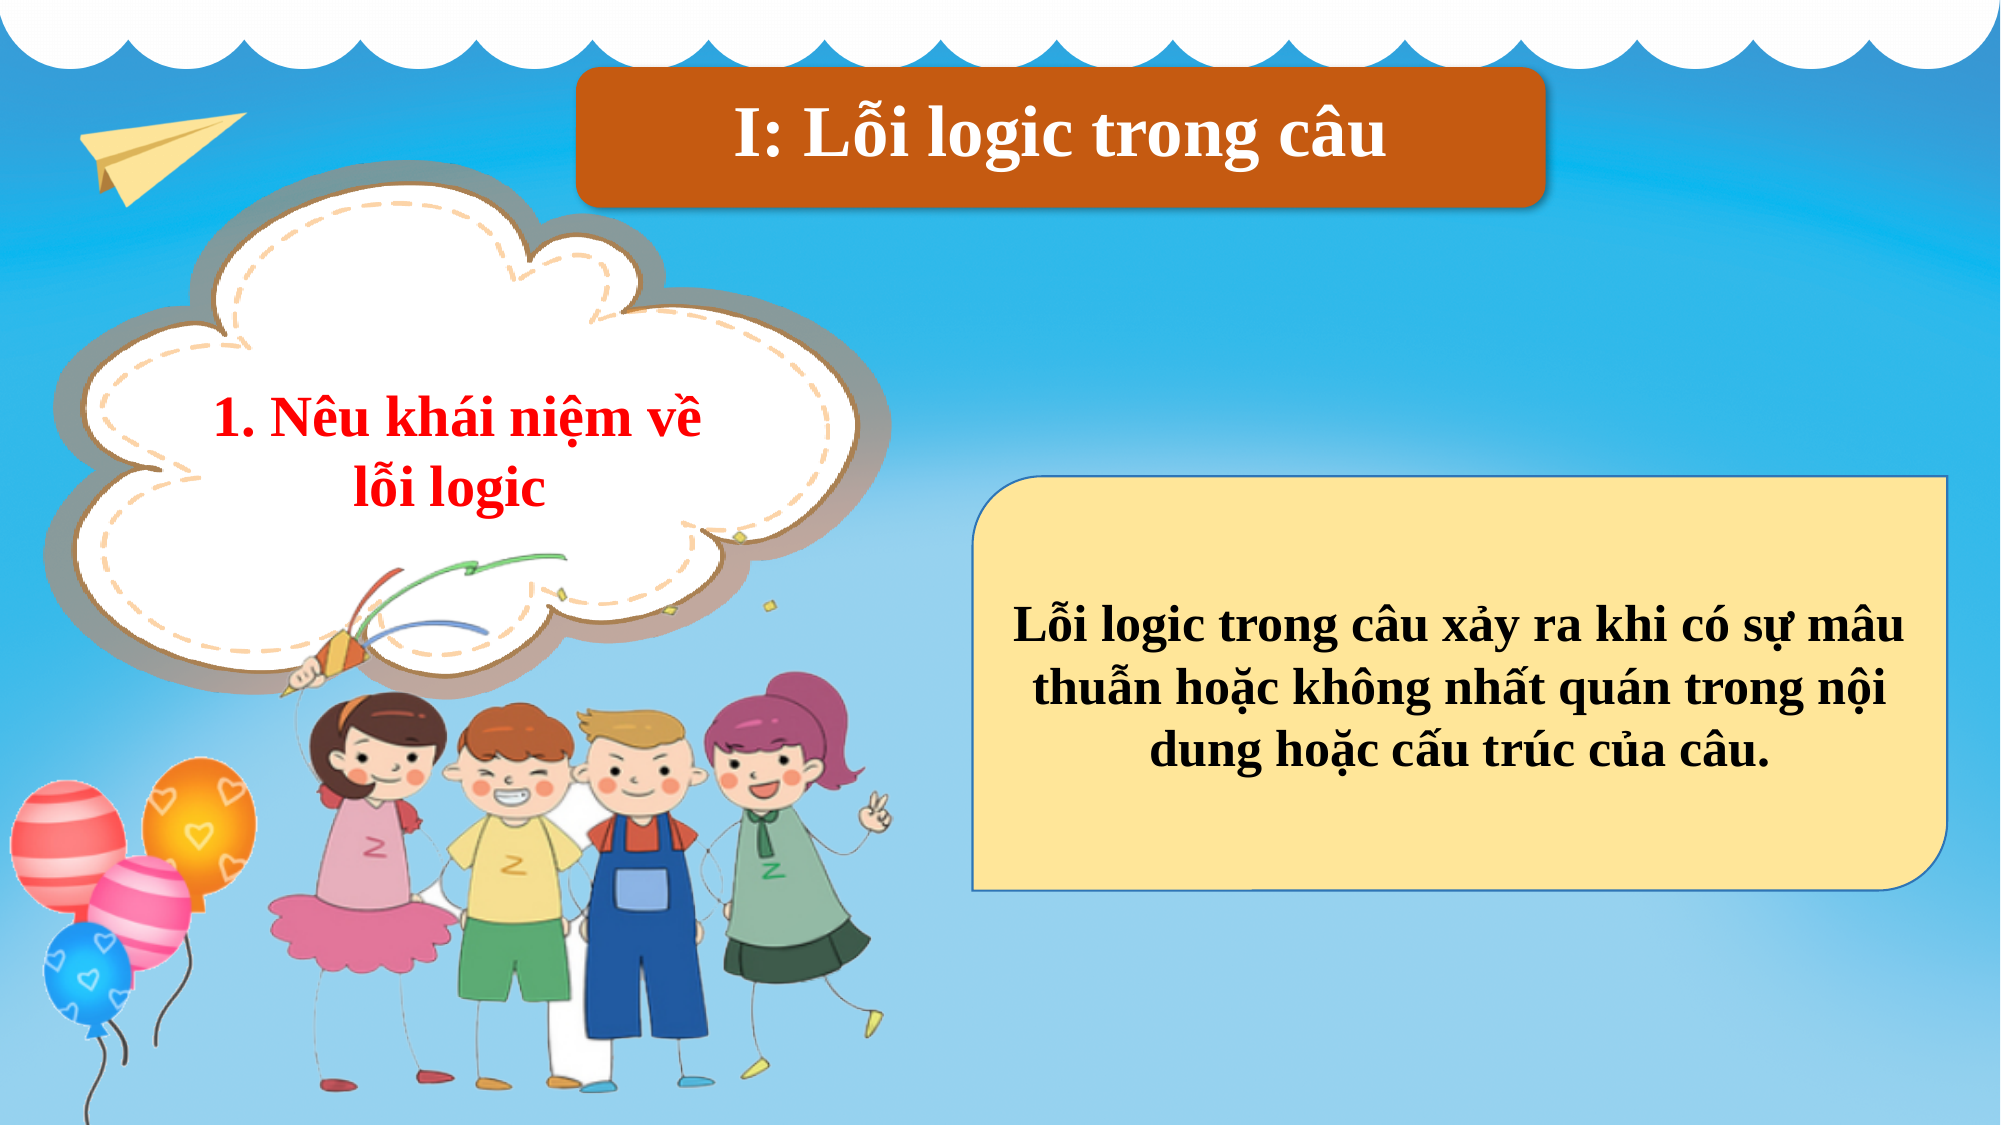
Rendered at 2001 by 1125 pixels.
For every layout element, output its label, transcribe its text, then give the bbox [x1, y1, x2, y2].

picture [0, 0, 2001, 1125]
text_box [575, 67, 1546, 208]
text_box Lỗi logic trong câu xảy ra khi có sự mâu thuẫn hoặc không nhất quán trong nội dung hoặc cấu trúc của câu. [971, 475, 1949, 892]
